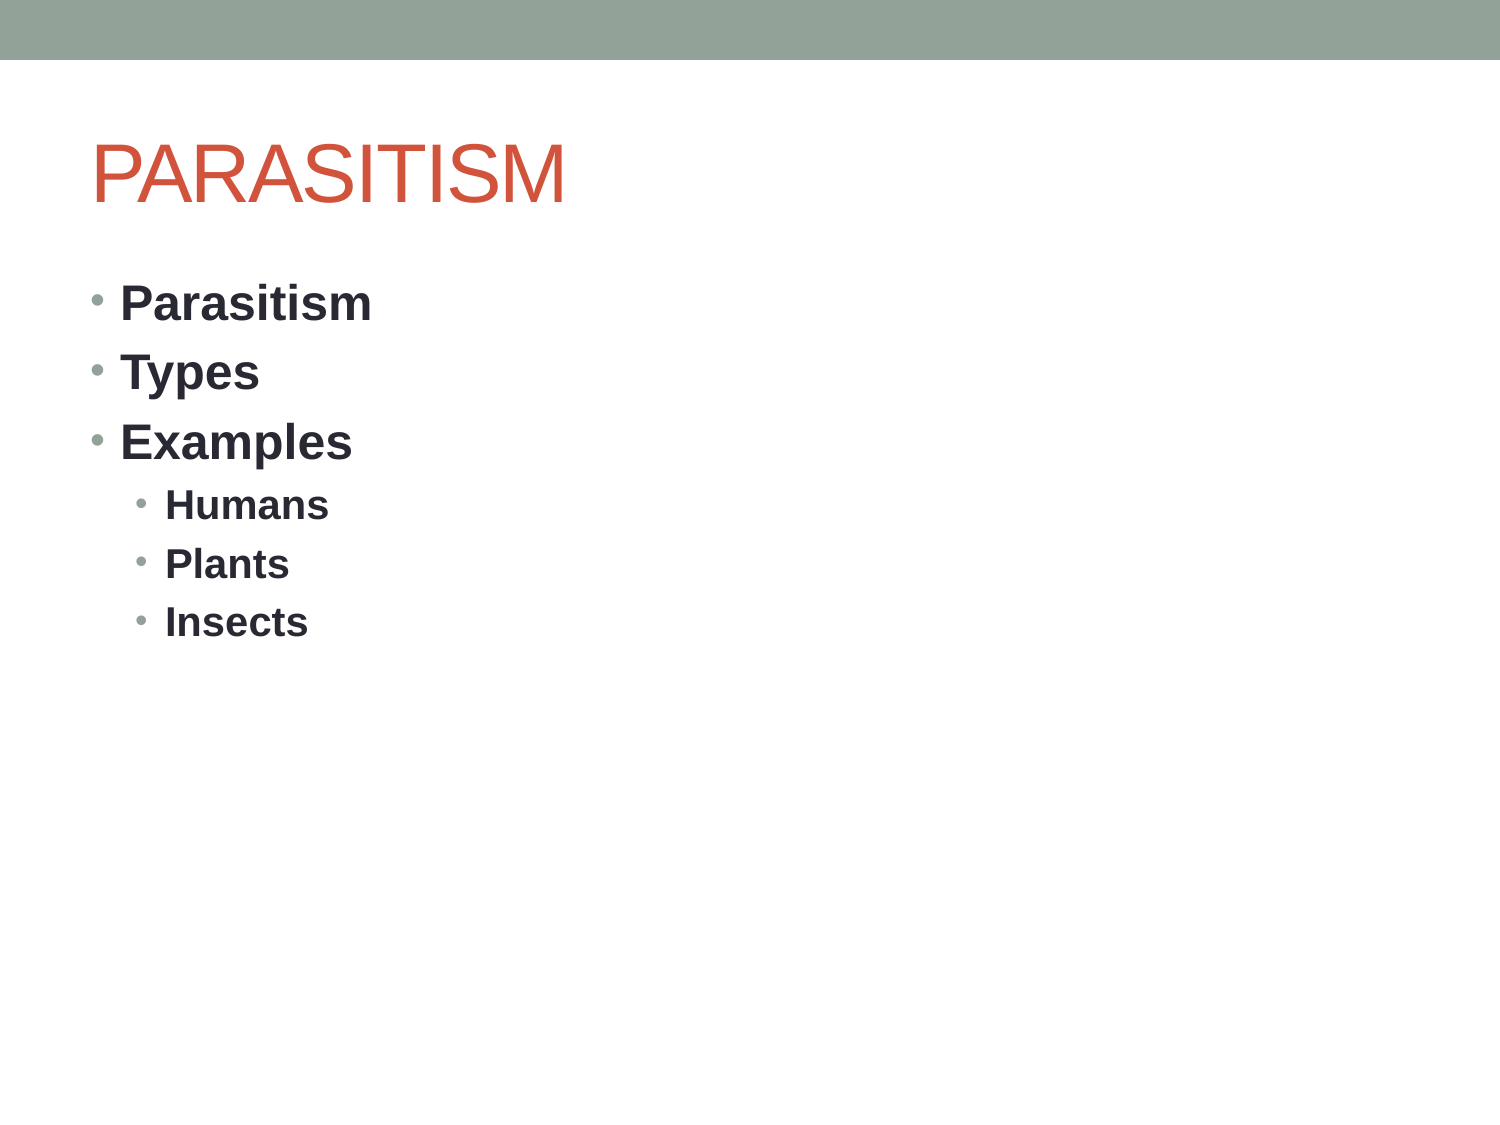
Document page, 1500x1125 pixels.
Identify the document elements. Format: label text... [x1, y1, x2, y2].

title PARASITISM [75, 87, 1425, 250]
list Parasitism Types Examples Humans Plants Insects [75, 262, 1425, 1063]
